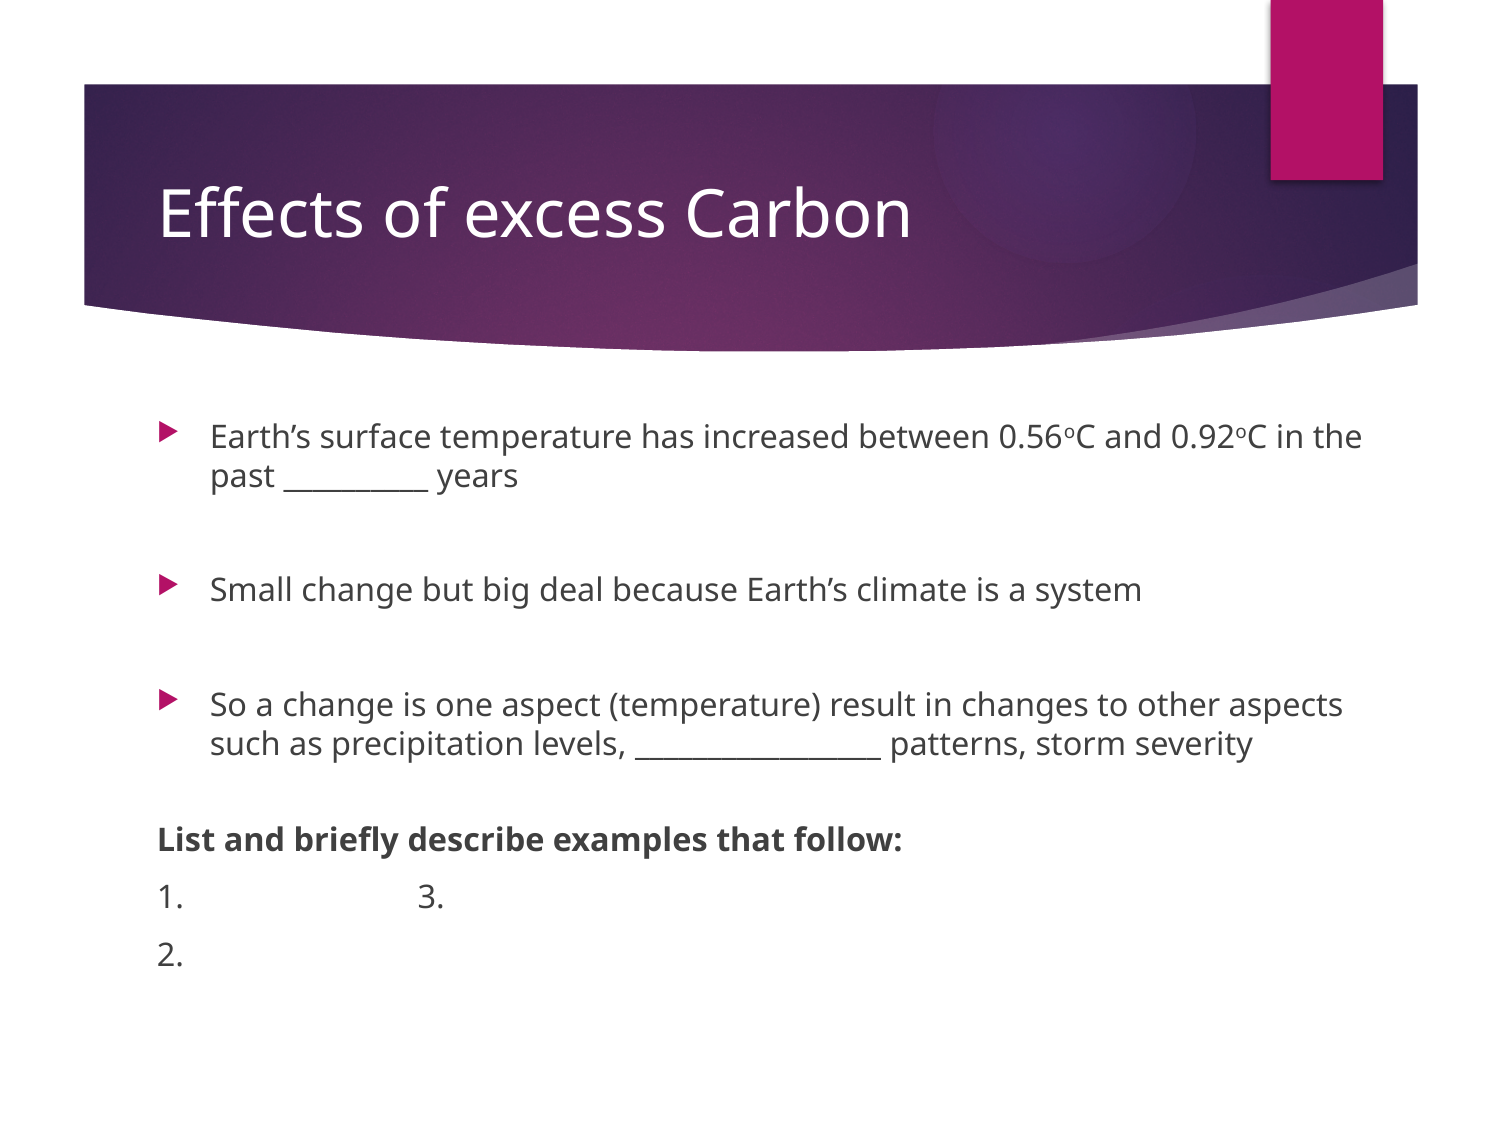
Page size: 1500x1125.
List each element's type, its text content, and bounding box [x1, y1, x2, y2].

list Earth’s surface temperature has increased between 0.56oC and 0.92oC in the past __________ years Small change but big deal because Earth’s climate is a system So a change is one aspect (temperature) result in changes to other aspects such as precipitation levels, _________________ patterns, storm severity List and briefly describe examples that follow: 1. 3. 2. [141, 408, 1384, 988]
title Effects of excess Carbon [142, 152, 1183, 269]
